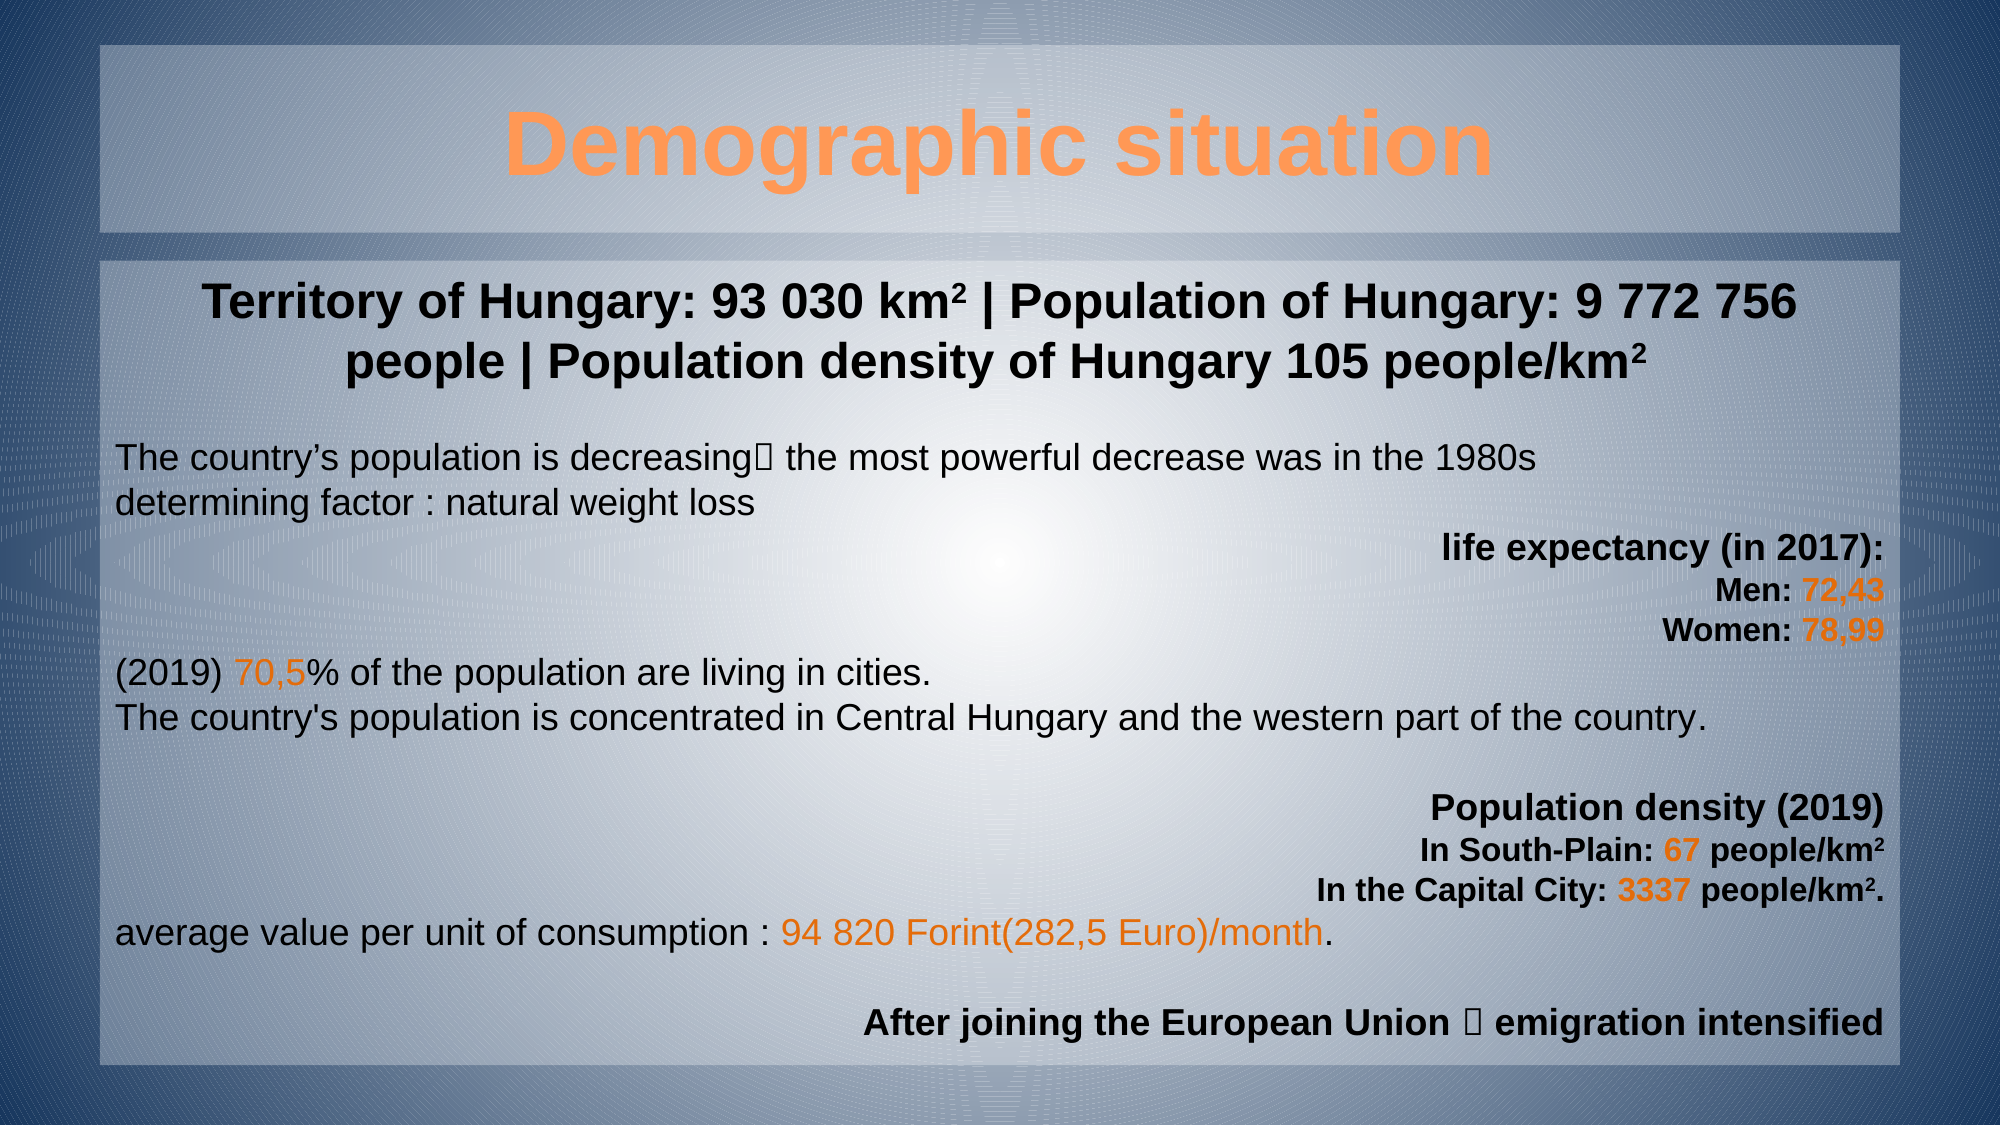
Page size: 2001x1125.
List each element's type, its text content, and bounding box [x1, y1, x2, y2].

list Territory of Hungary: 93 030 km2 | Population of Hungary: 9 772 756 people | Population density of Hungary 105 people/km2 The country’s population is decreasing the most powerful decrease was in the 1980s determining factor : natural weight loss life expectancy (in 2017): Men: 72,43 Women: 78,99 (2019) 70,5% of the population are living in cities. The country's population is concentrated in Central Hungary and the western part of the country. Population density (2019) In South-Plain: 67 people/km2 In the Capital City: 3337 people/km2. average value per unit of consumption : 94 820 Forint(282,5 Euro)/month. After joining the European Union  emigration intensified [99, 260, 1900, 1066]
title Demographic situation [99, 45, 1900, 233]
